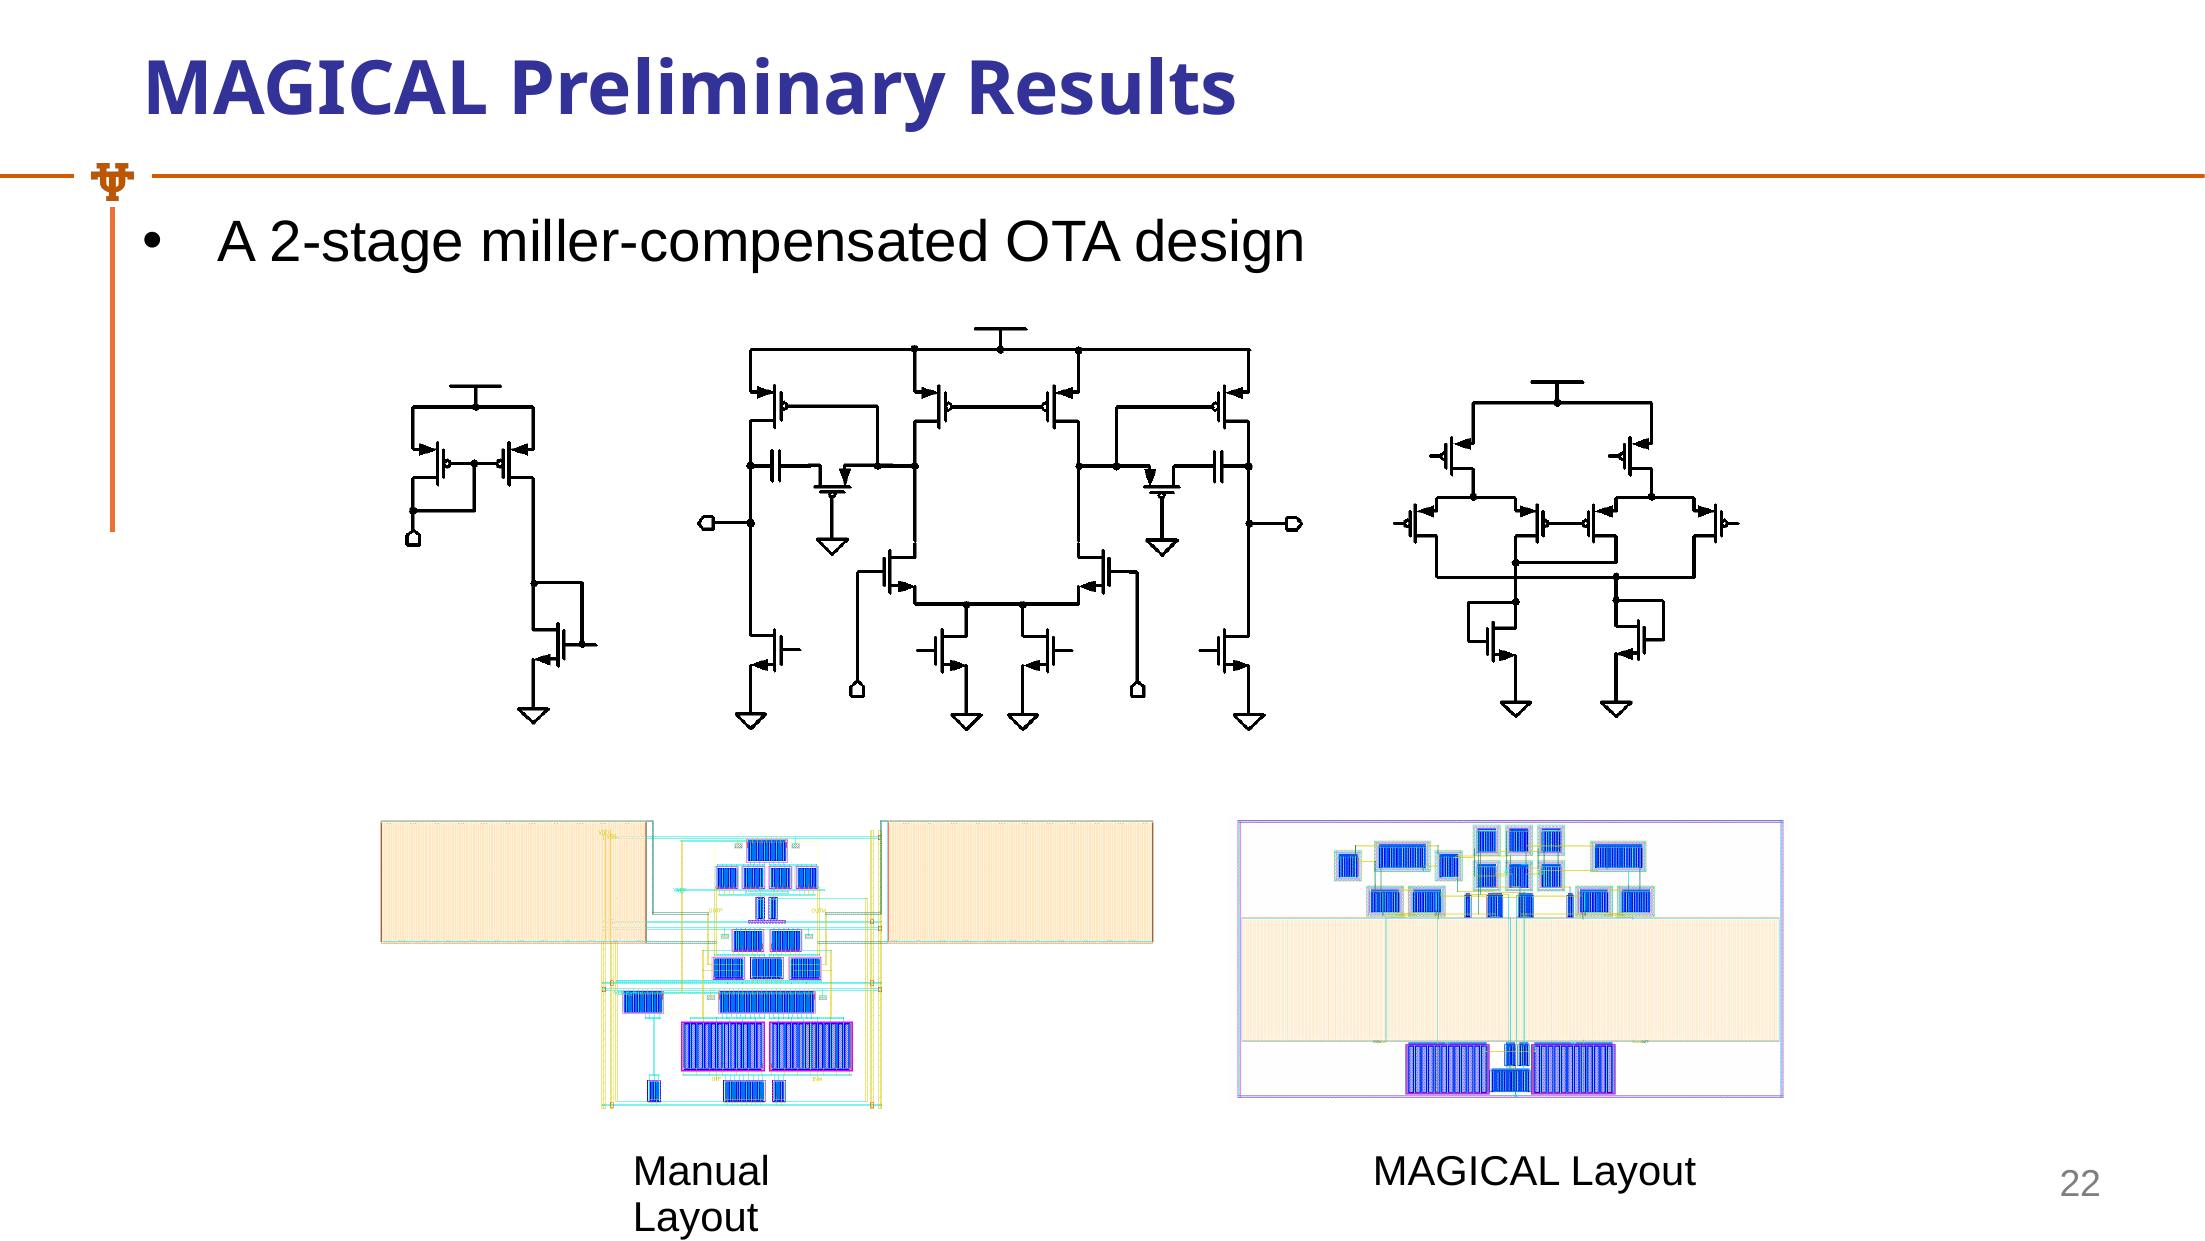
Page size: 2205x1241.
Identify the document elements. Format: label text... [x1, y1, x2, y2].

text_box Manual Layout [617, 1140, 919, 1241]
list A 2-stage miller-compensated OTA design [127, 201, 2069, 1135]
slide_number ‹#› [1926, 1151, 2116, 1207]
picture [91, 163, 134, 201]
text_box MAGICAL Layout [1357, 1140, 1714, 1203]
title MAGICAL Preliminary Results [127, 25, 2069, 155]
picture [365, 806, 1171, 1128]
picture [1226, 814, 1796, 1106]
picture [380, 296, 1779, 789]
